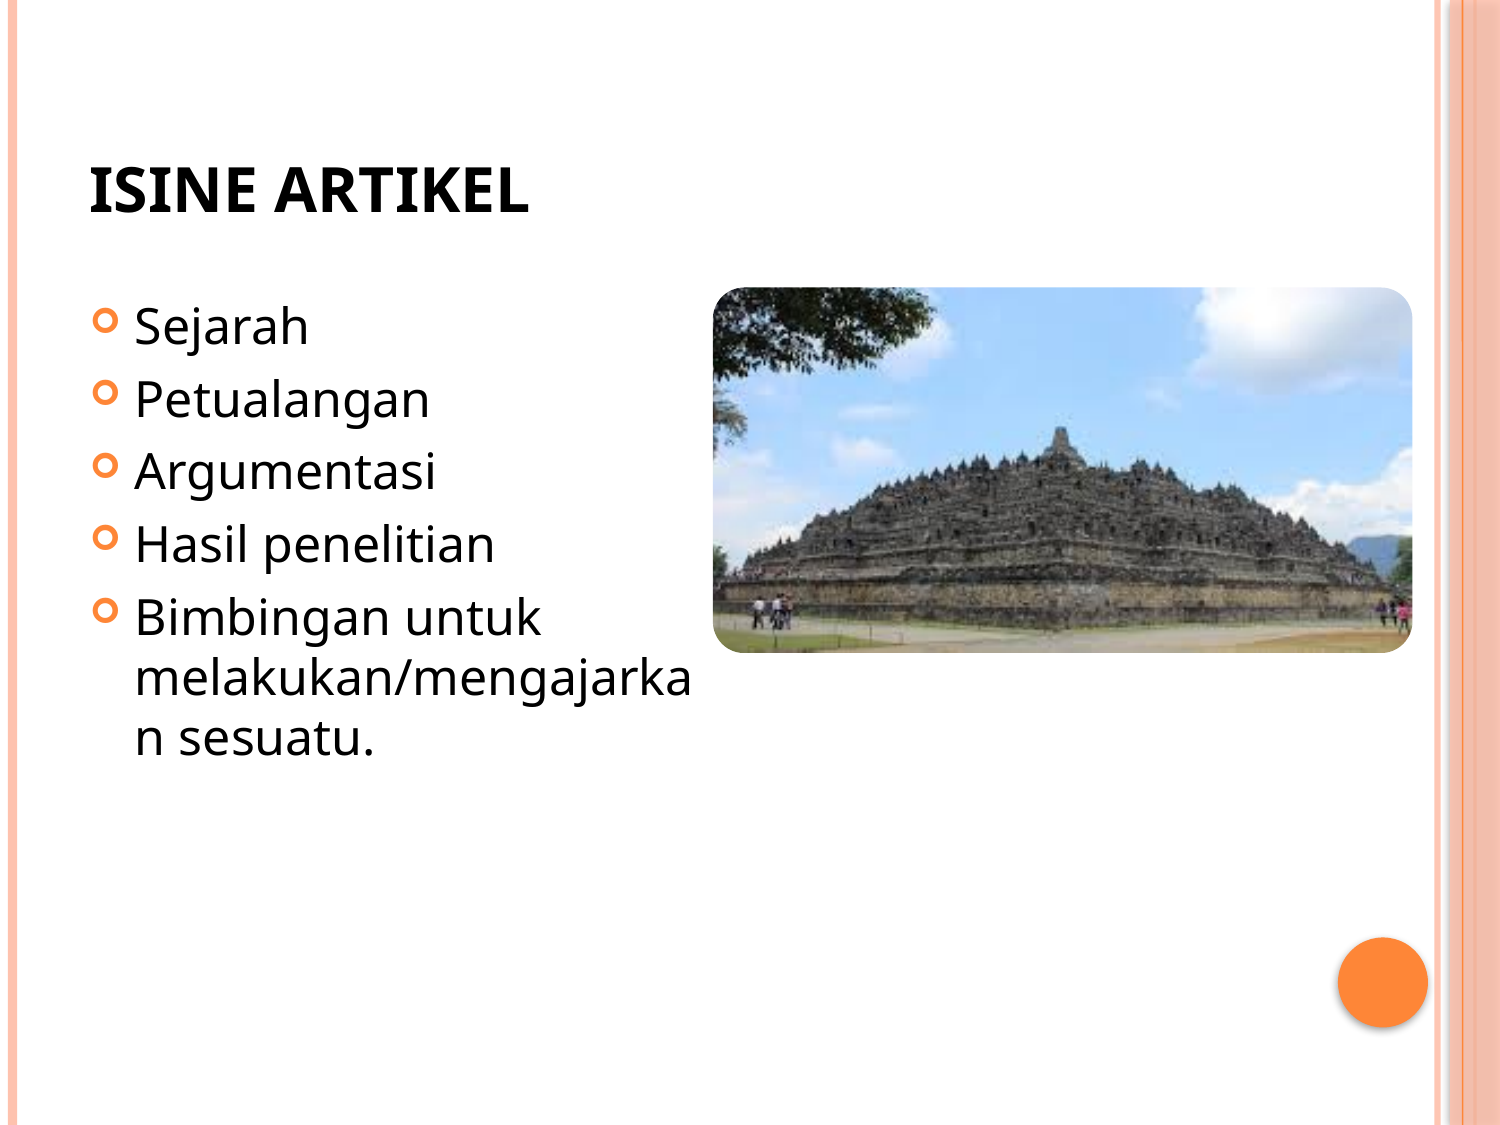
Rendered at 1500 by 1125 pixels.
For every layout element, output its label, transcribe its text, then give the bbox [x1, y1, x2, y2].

picture [712, 286, 1413, 654]
list Sejarah Petualangan Argumentasi Hasil penelitian Bimbingan untuk melakukan/mengajarkan sesuatu. [75, 287, 738, 850]
title ISINE ARTIKEL [75, 45, 1300, 233]
